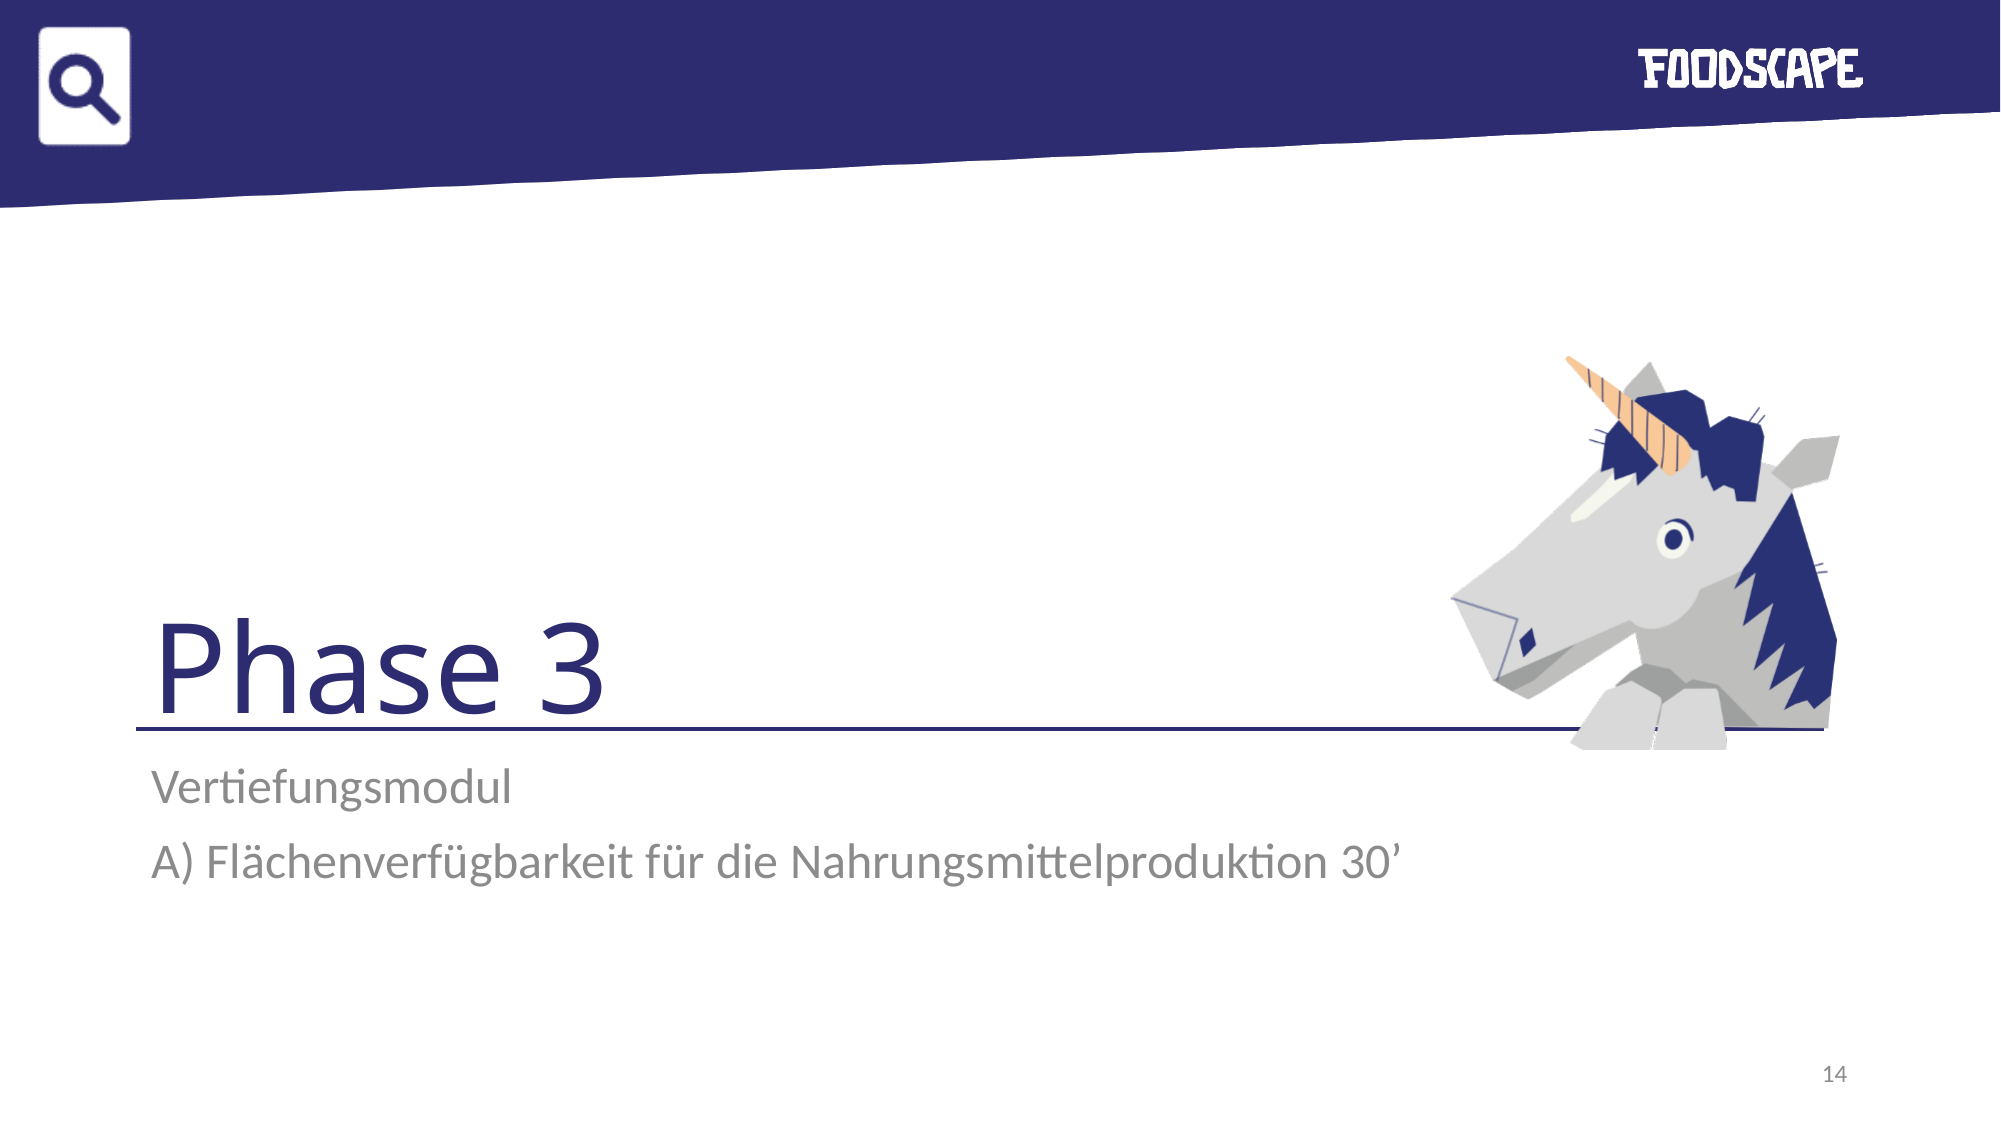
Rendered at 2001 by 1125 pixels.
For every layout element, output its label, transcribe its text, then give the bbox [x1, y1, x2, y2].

picture [0, 0, 2001, 208]
title Phase 3 [136, 280, 1862, 749]
slide_number 14 [1412, 1042, 1863, 1103]
list Vertiefungsmodul A) Flächenverfügbarkeit für die Nahrungsmittelproduktion 30’ [136, 752, 1862, 999]
